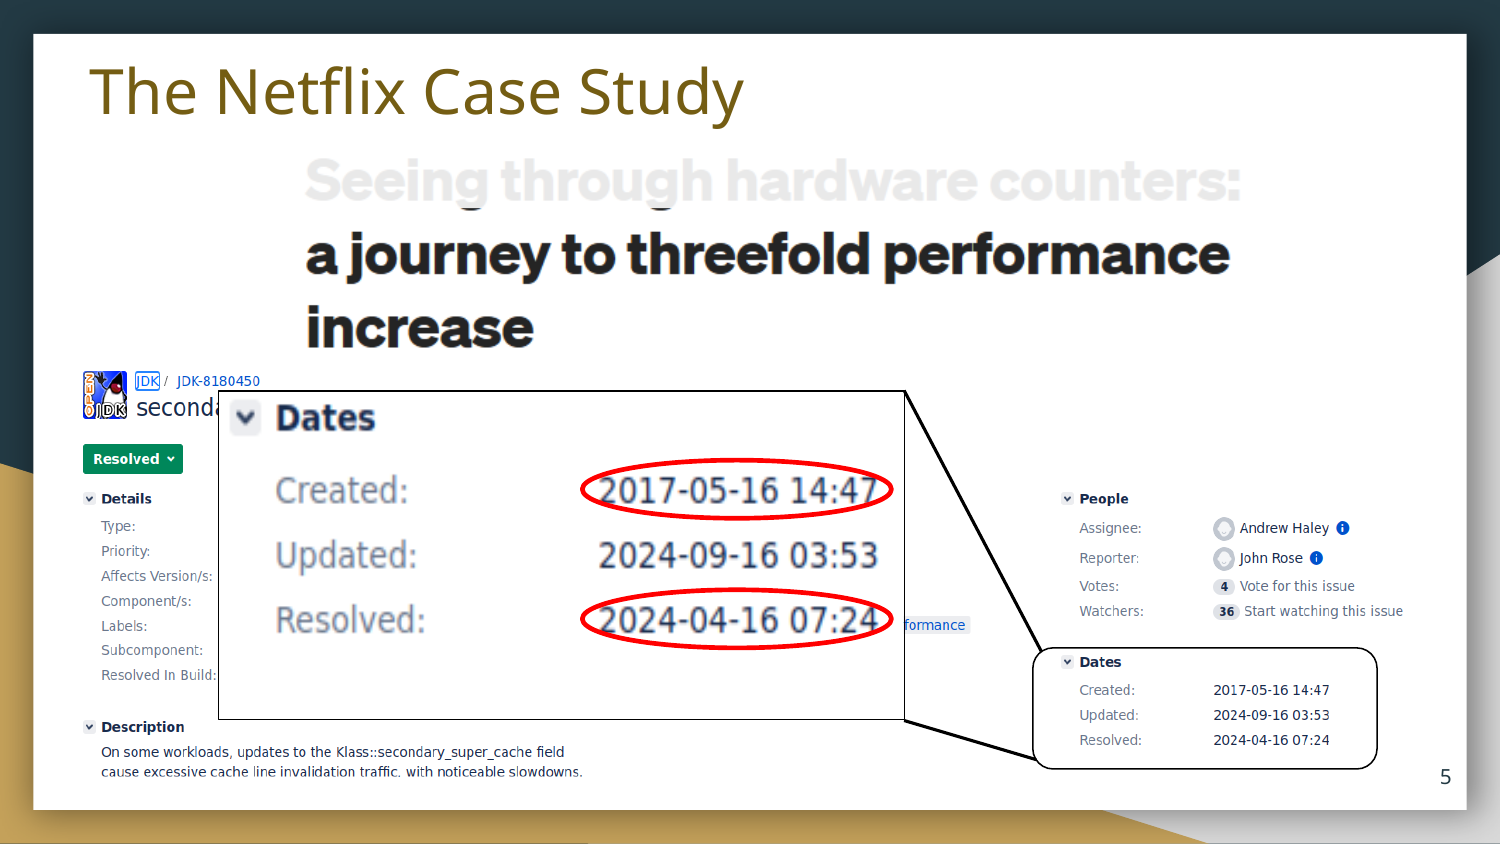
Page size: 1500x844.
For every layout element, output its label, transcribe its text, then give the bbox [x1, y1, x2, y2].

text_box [903, 390, 1042, 652]
slide_number ‹#› [1376, 745, 1467, 810]
title The Netflix Case Study [74, 37, 1346, 209]
picture [76, 143, 1424, 777]
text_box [903, 720, 1037, 760]
